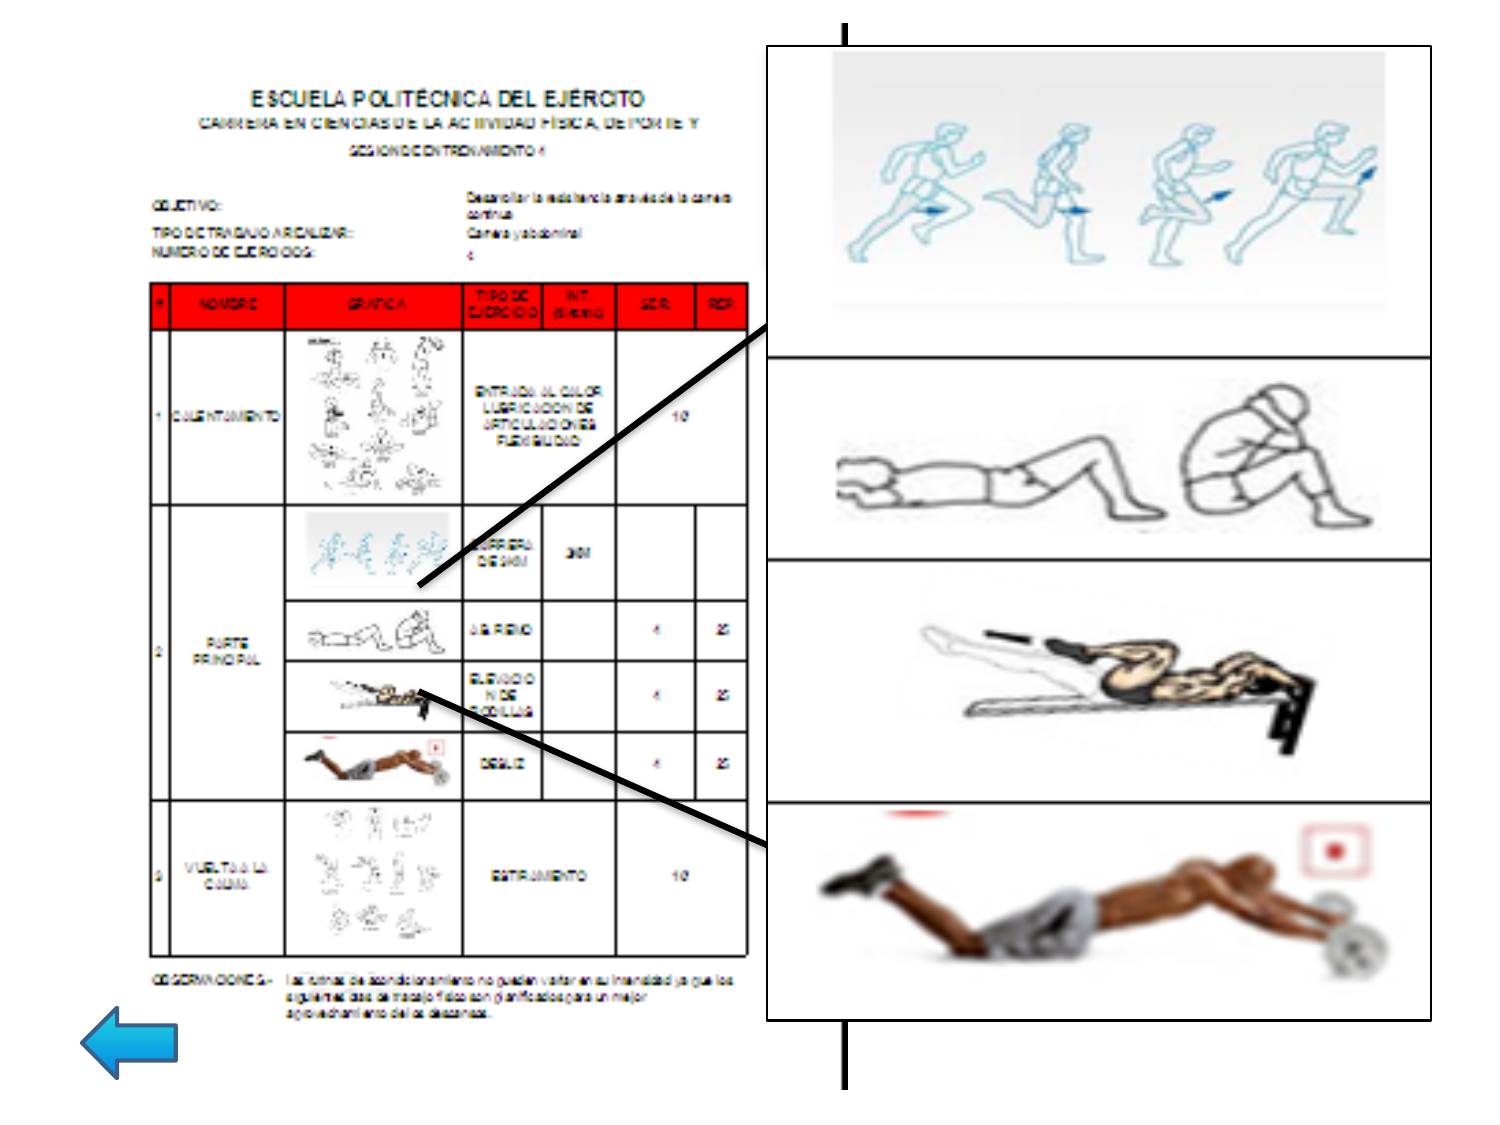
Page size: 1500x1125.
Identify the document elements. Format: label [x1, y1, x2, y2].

text_box [418, 691, 762, 868]
picture [90, 23, 1430, 1091]
text_box [418, 175, 762, 587]
text_box [79, 1036, 85, 1049]
